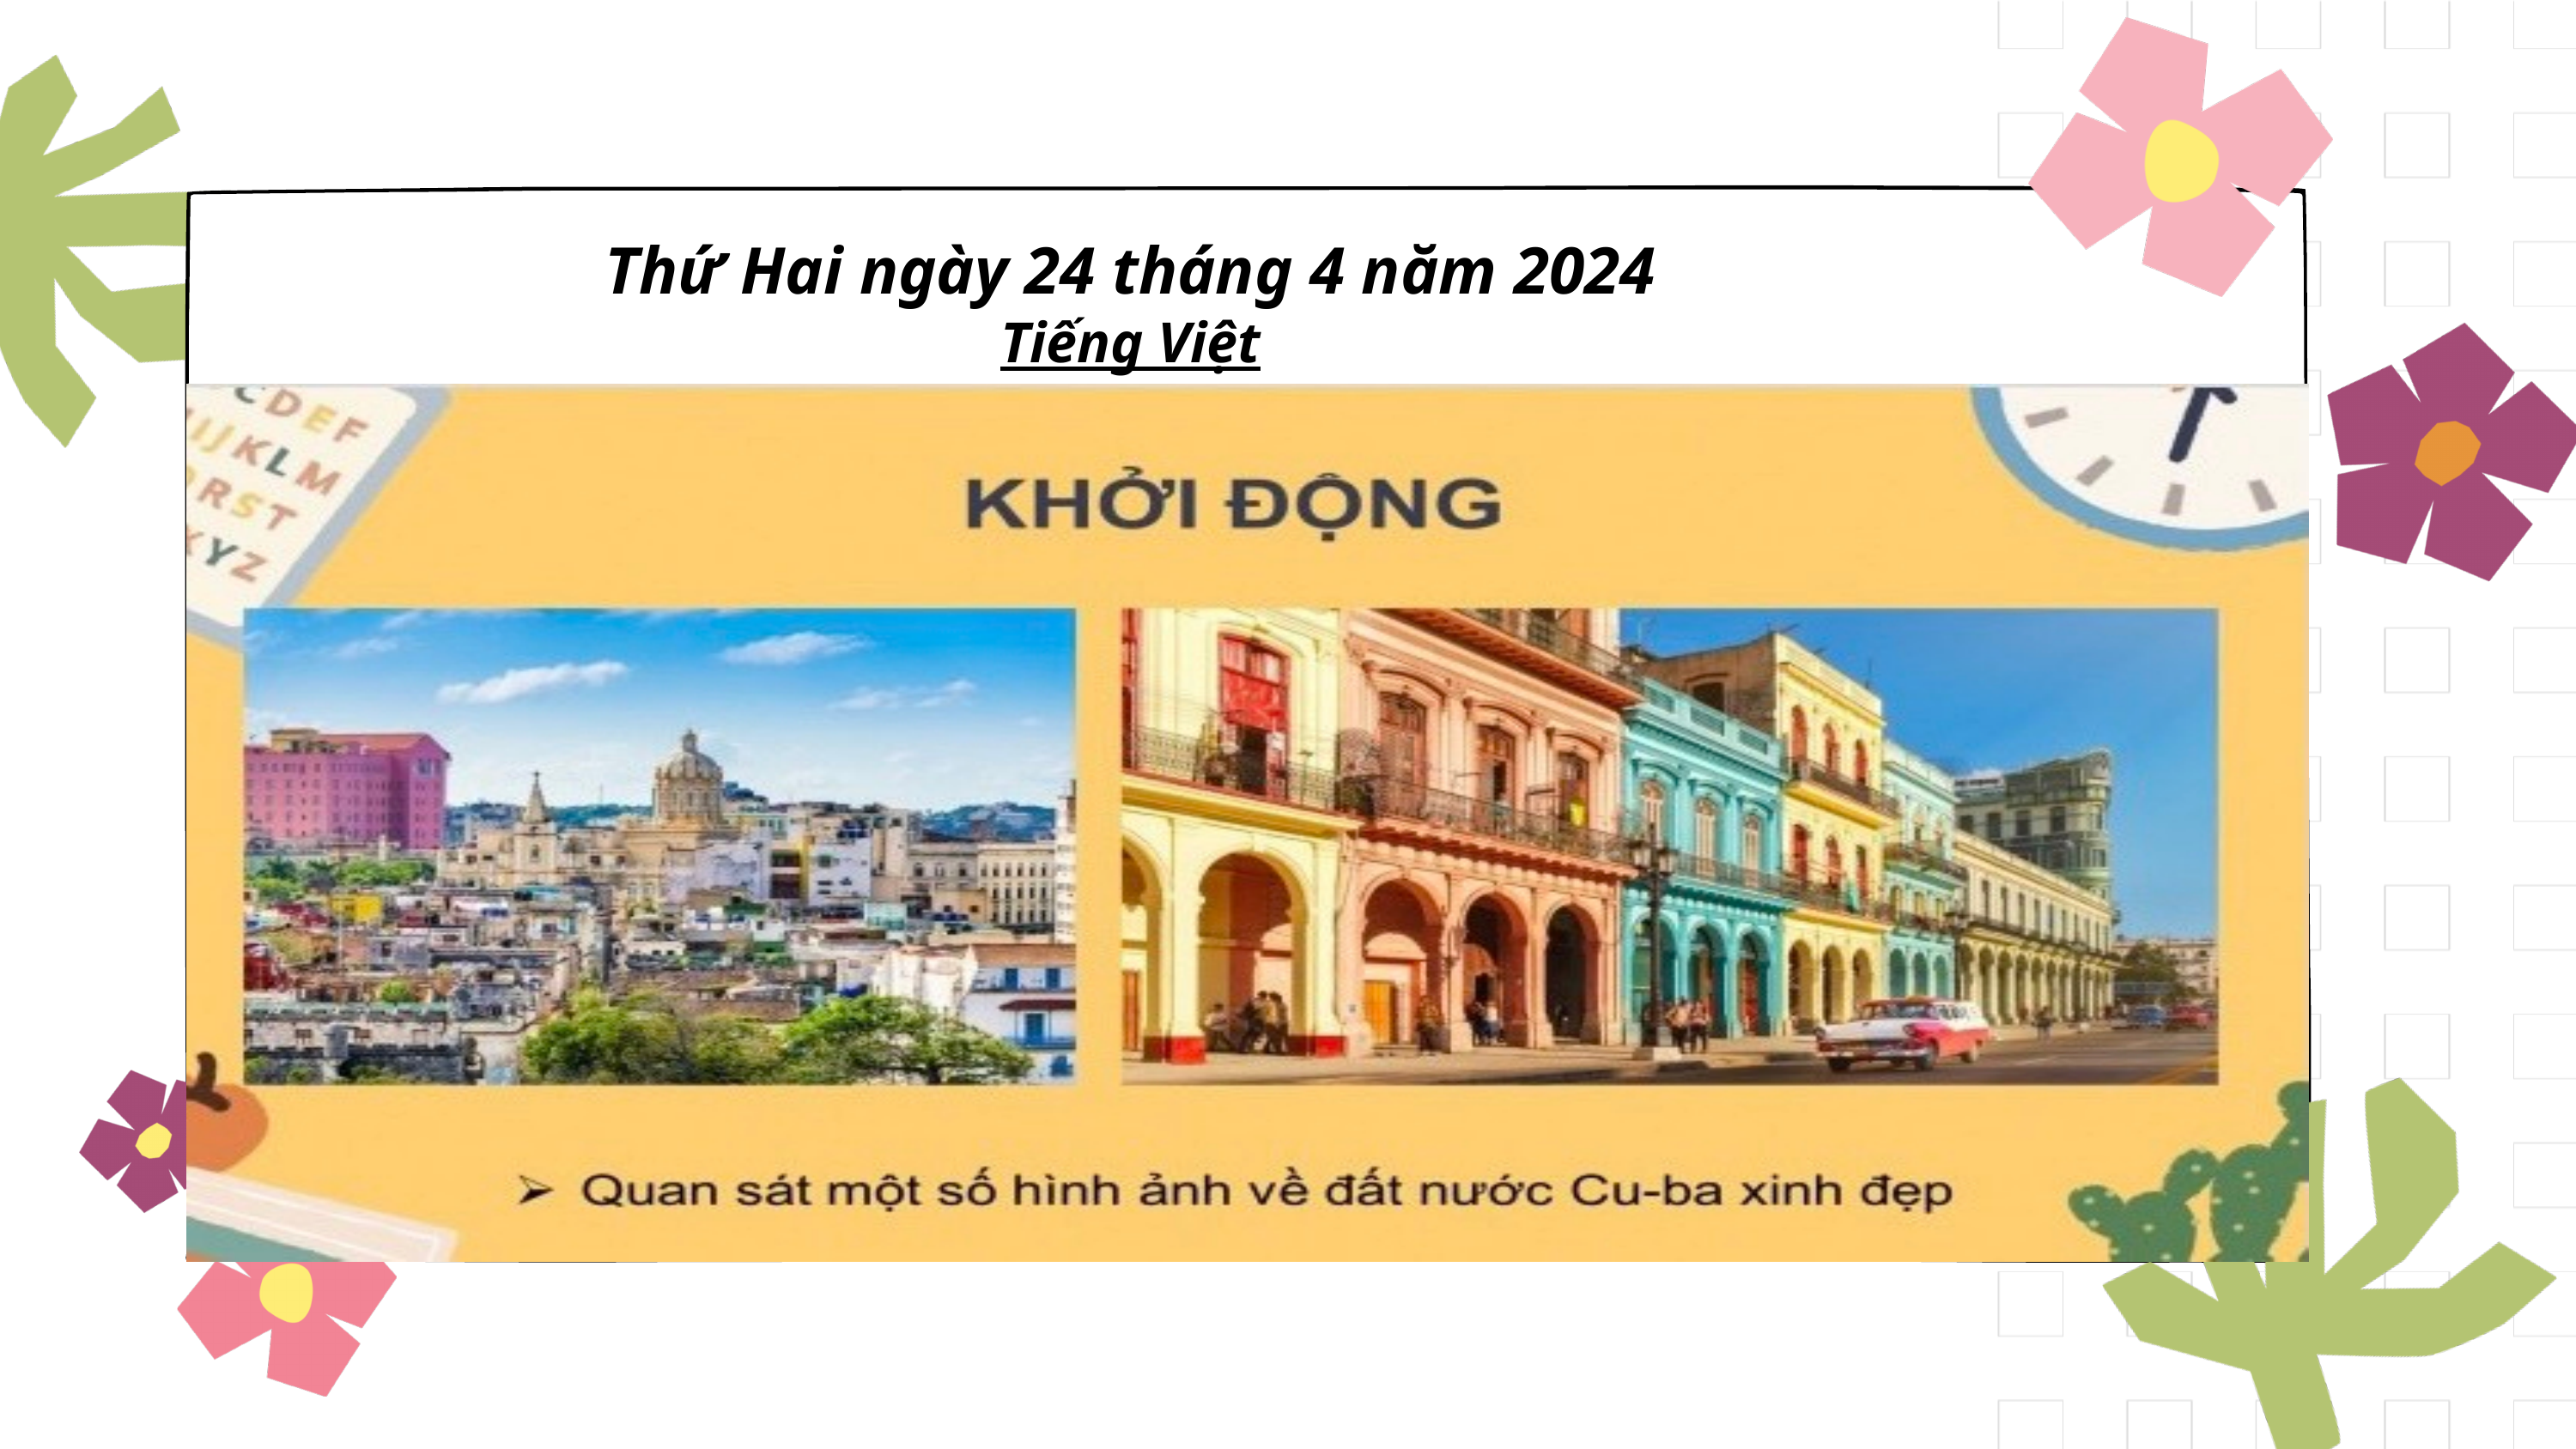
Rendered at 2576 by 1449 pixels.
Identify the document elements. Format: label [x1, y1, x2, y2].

text_box [185, 185, 2312, 386]
picture [58, 0, 2576, 1449]
picture [0, 15, 264, 471]
